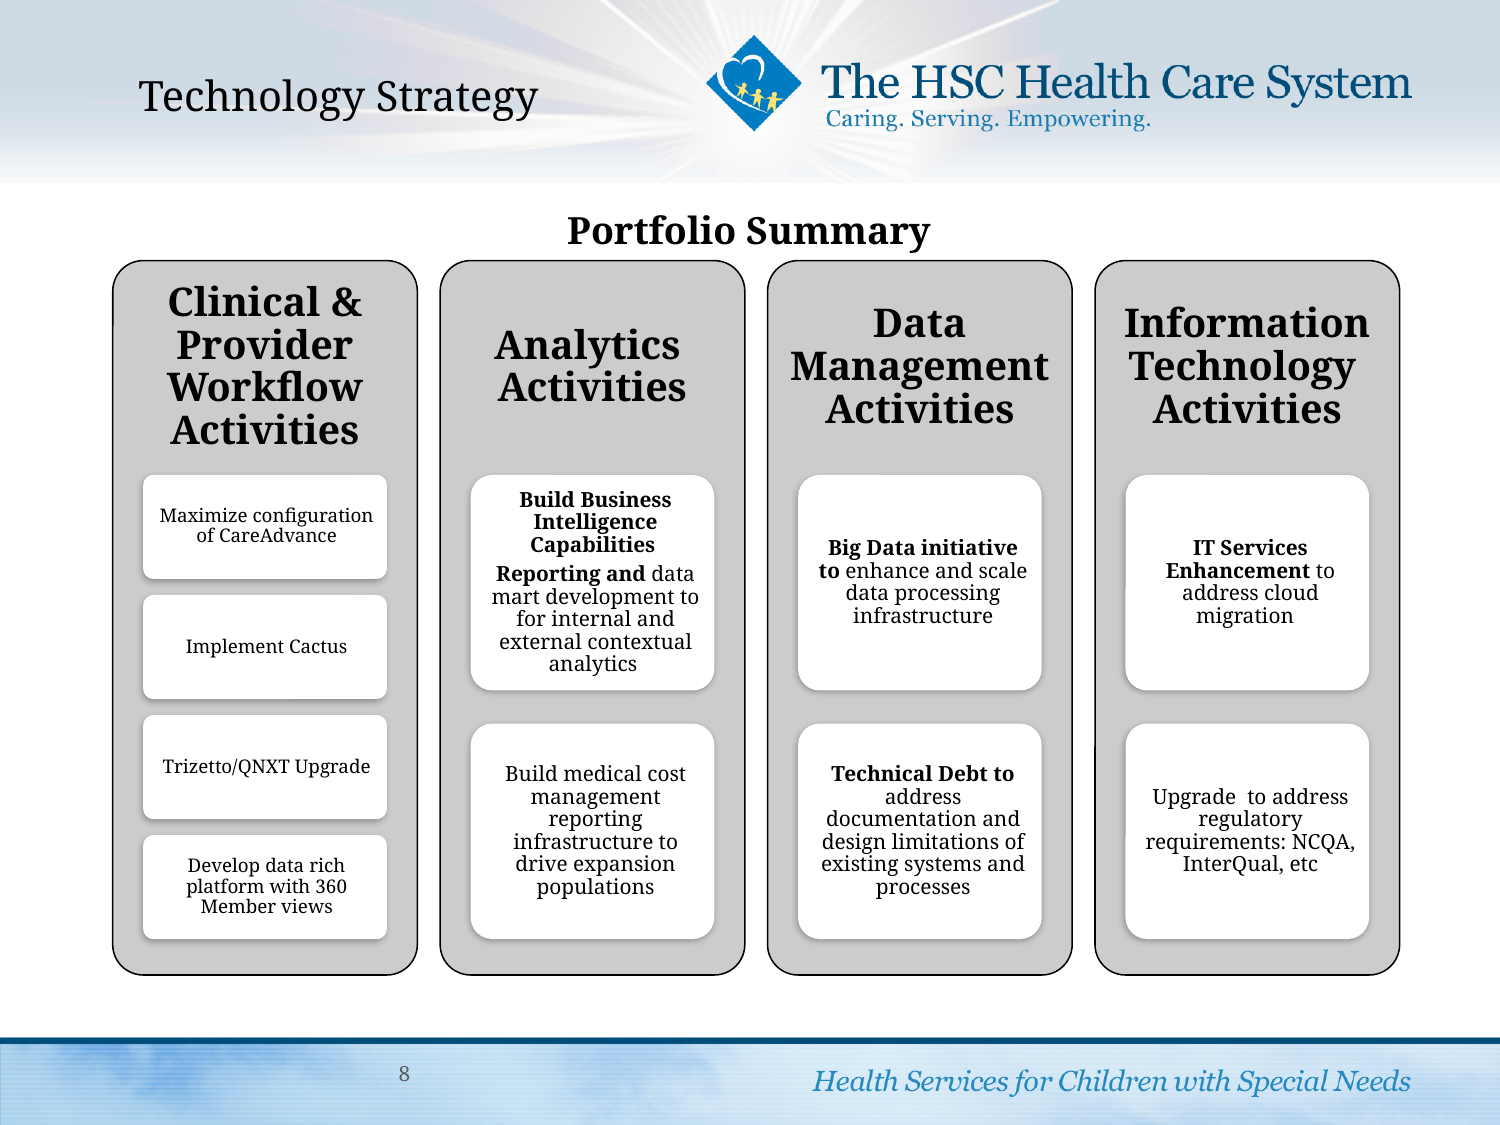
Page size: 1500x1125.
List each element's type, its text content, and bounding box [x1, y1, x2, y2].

text_box Portfolio Summary [552, 199, 946, 259]
slide_number 8 [74, 1052, 426, 1113]
picture [0, 0, 1500, 1125]
title Technology Strategy [0, 23, 688, 167]
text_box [112, 260, 1401, 976]
